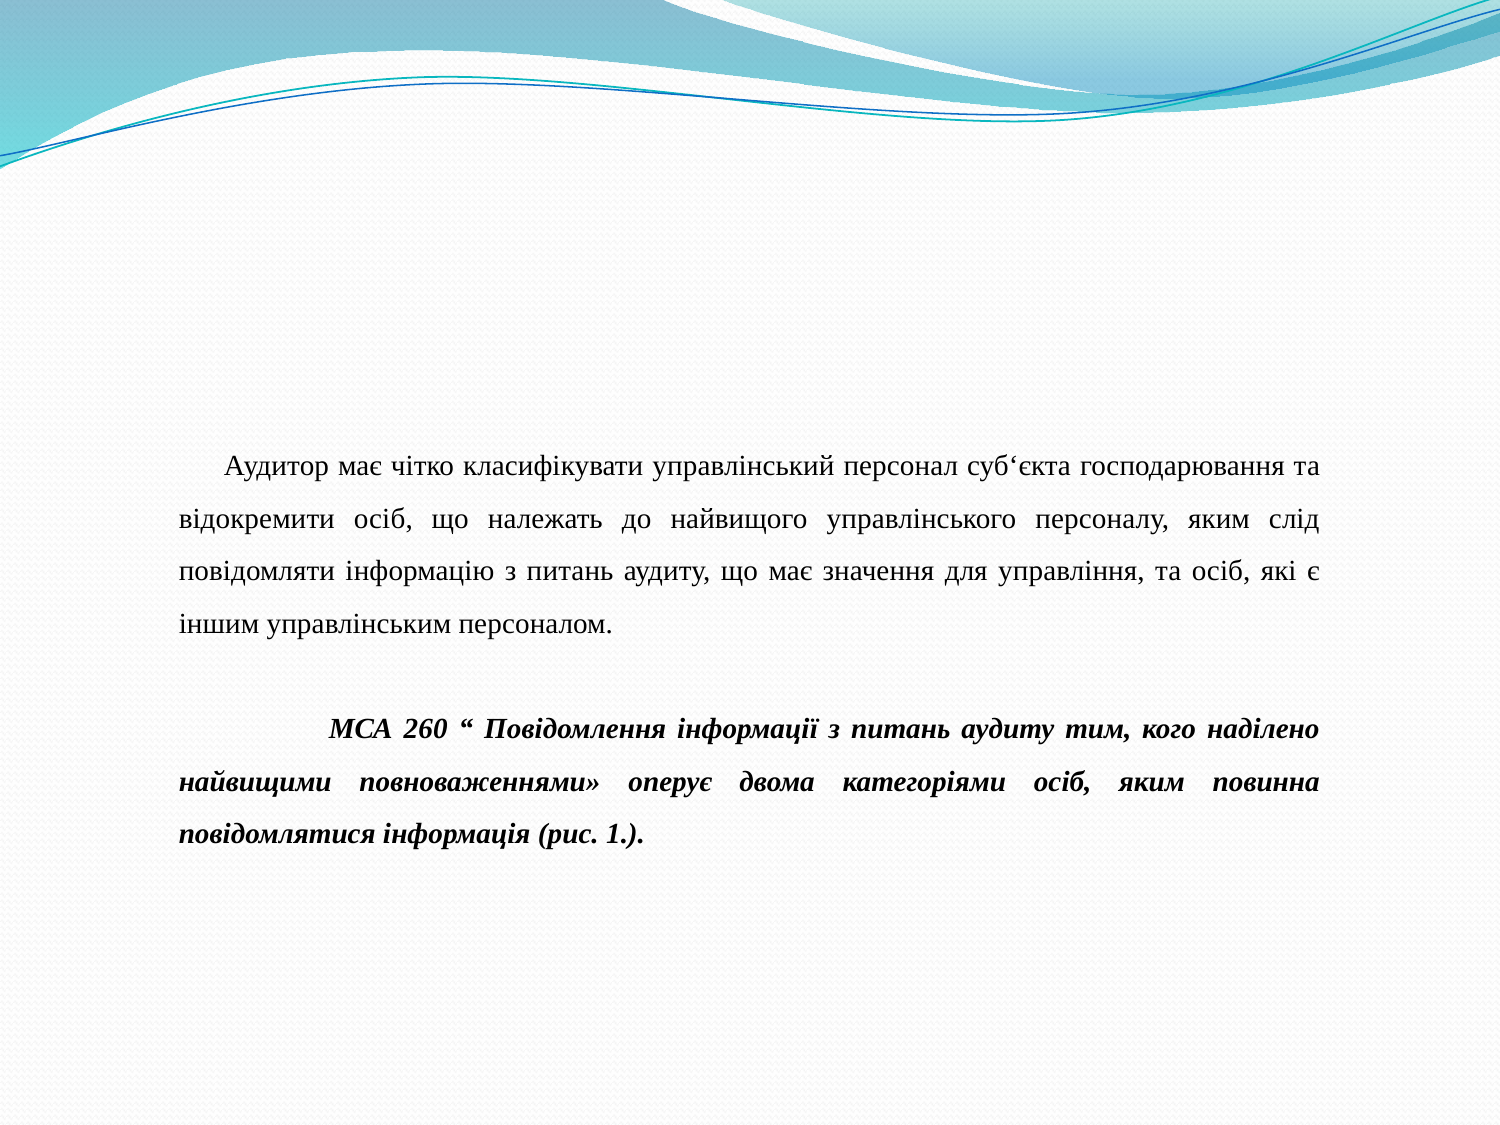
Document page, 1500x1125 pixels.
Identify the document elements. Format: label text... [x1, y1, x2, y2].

list Аудитор має чітко класифікувати управлінський персонал суб‘єкта господарювання та відокремити осіб, що належать до найвищого управлінського персоналу, яким слід повідомляти інформацію з питань аудиту, що має значення для управління, та осіб, які є іншим управлінським персоналом. МСА 260 “ Повідомлення інформації з питань аудиту тим, кого наділено найвищими повноваженнями» оперує двома категоріями осіб, яким повинна повідомлятися інформація (рис. 1.). [164, 175, 1336, 1090]
